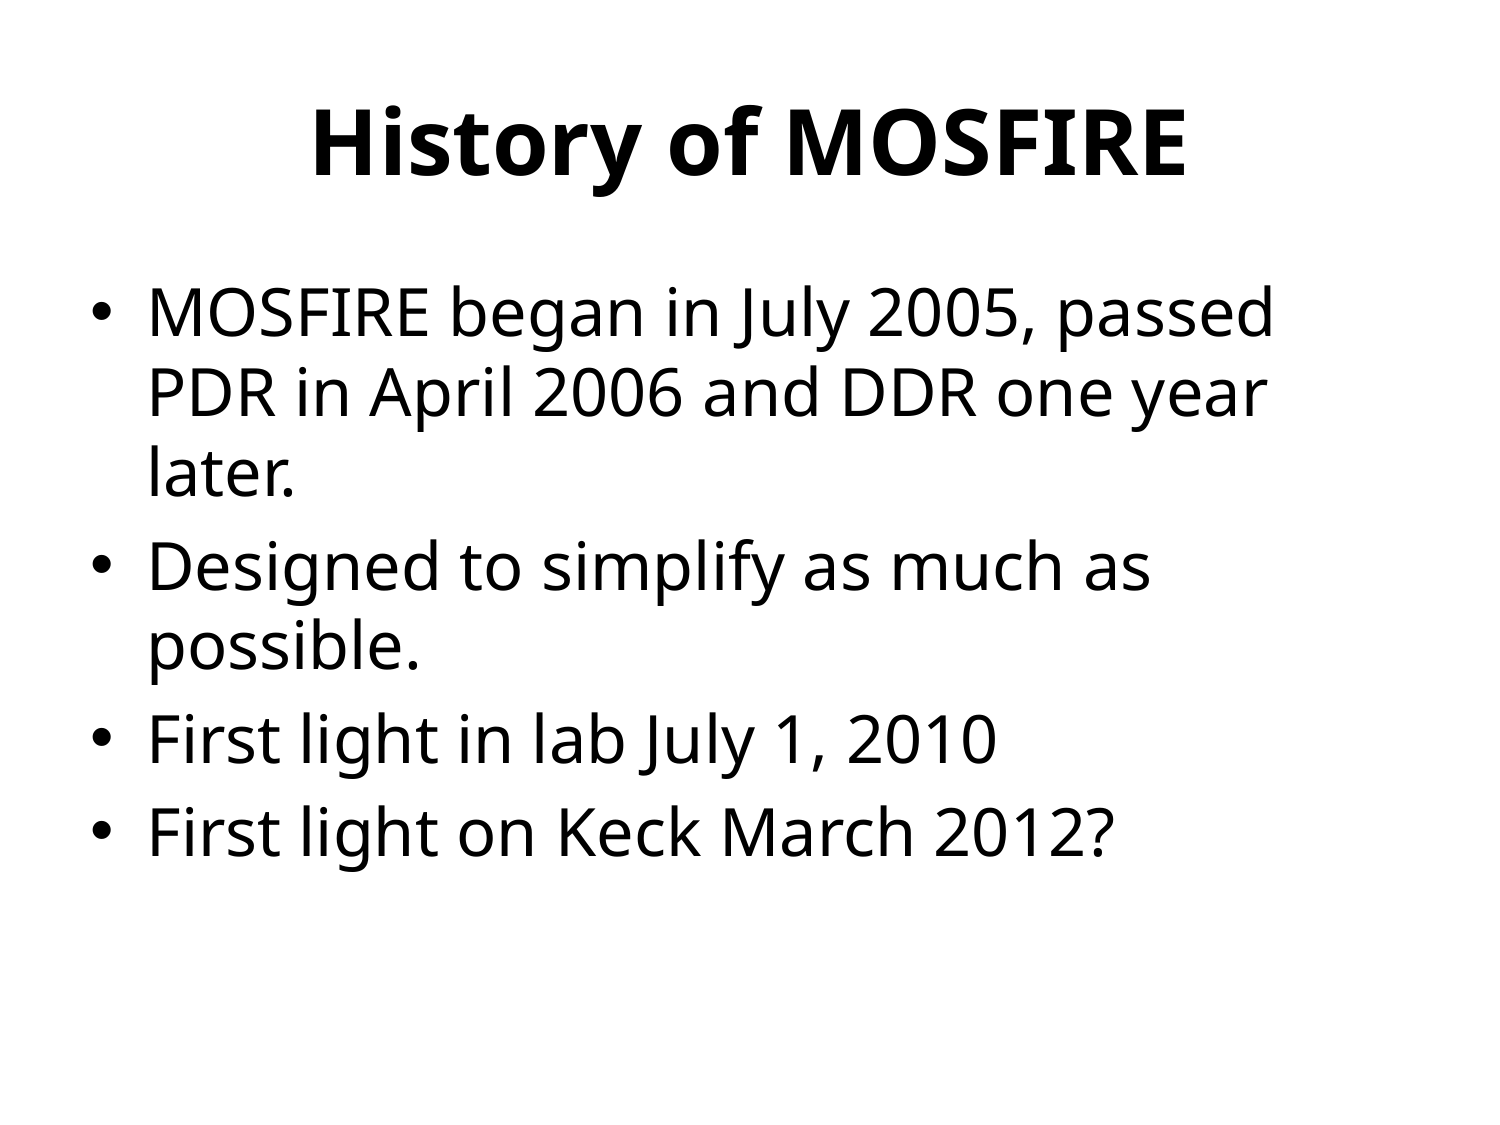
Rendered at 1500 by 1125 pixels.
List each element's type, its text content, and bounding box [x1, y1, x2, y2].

list MOSFIRE began in July 2005, passed PDR in April 2006 and DDR one year later. Designed to simplify as much as possible. First light in lab July 1, 2010 First light on Keck March 2012? [75, 262, 1425, 1005]
title History of MOSFIRE [75, 45, 1425, 233]
